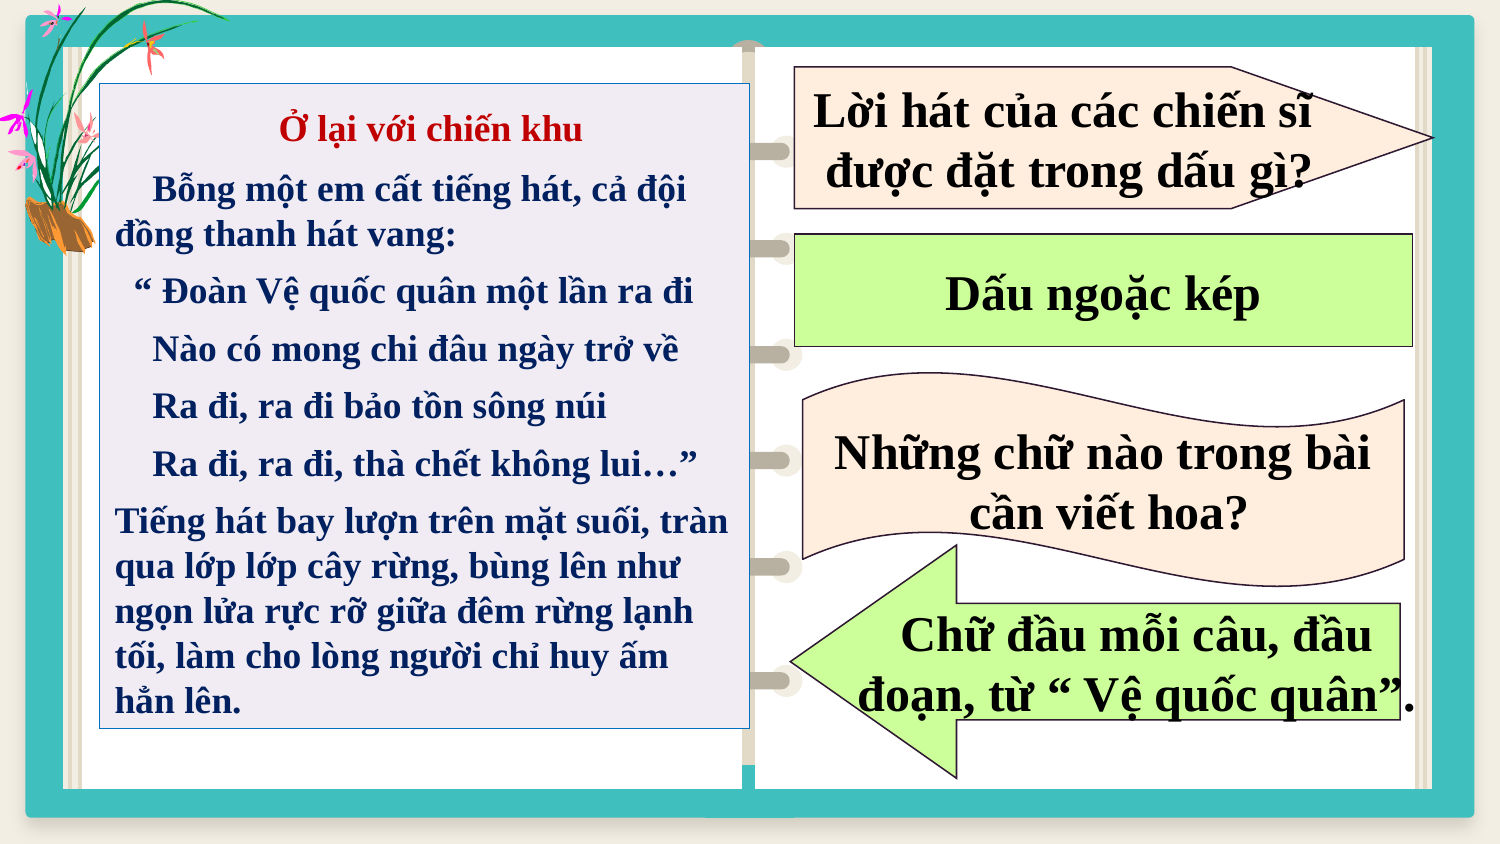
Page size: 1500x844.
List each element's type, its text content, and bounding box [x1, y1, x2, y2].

text_box Ở lại với chiến khu Bỗng một em cất tiếng hát, cả đội đồng thanh hát vang: “ Đoàn Vệ quốc quân một lần ra đi Nào có mong chi đâu ngày trở về Ra đi, ra đi bảo tồn sông núi Ra đi, ra đi, thà chết không lui…” Tiếng hát bay lượn trên mặt suối, tràn qua lớp lớp cây rừng, bùng lên như ngọn lửa rực rỡ giữa đêm rừng lạnh tối, làm cho lòng người chỉ huy ấm hẳn lên. [99, 83, 750, 729]
picture [0, 0, 231, 257]
text_box Lời hát của các chiến sĩ được đặt trong dấu gì? [794, 66, 1434, 209]
text_box Dấu ngoặc kép [794, 233, 1413, 347]
text_box Chữ đầu mỗi câu, đầu đoạn, từ “ Vệ quốc quân”. [790, 545, 1401, 779]
text_box Những chữ nào trong bài cần viết hoa? [802, 372, 1405, 587]
